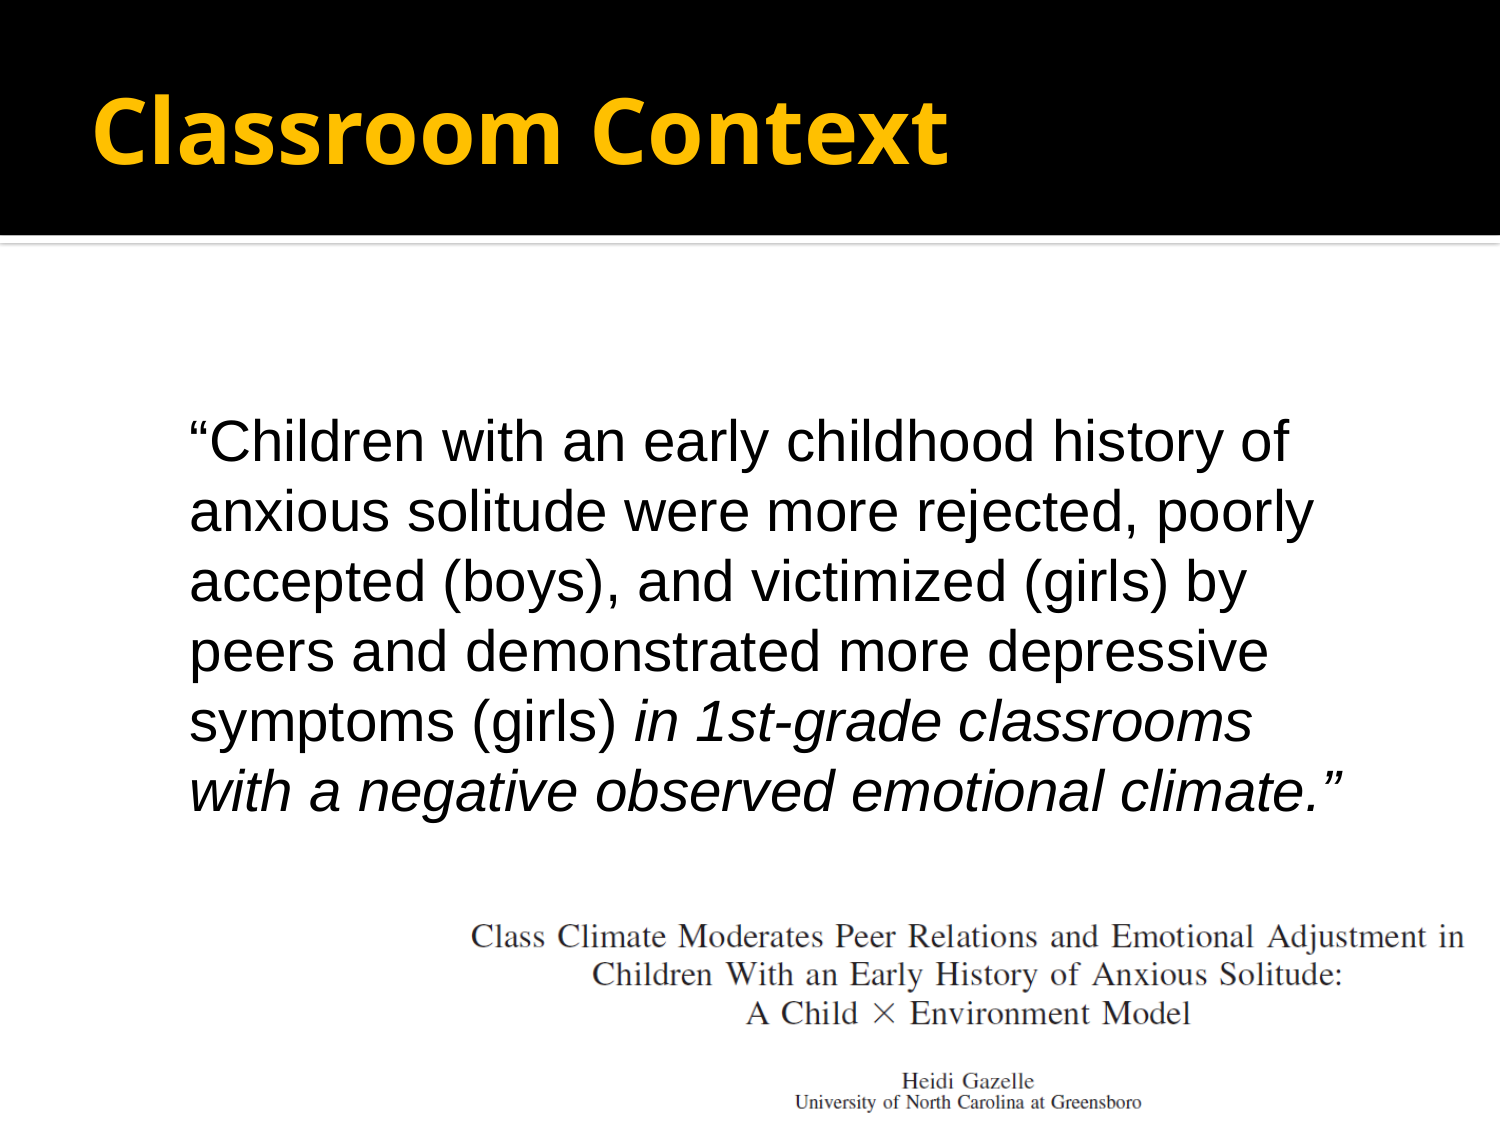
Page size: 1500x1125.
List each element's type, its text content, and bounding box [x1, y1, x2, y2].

text_box “Children with an early childhood history of anxious solitude were more rejected, poorly accepted (boys), and victimized (girls) by peers and demonstrated more depressive symptoms (girls) in 1st-grade classrooms with a negative observed emotional climate.” [174, 395, 1375, 831]
title Classroom Context [75, 25, 1425, 231]
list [406, 888, 1500, 1125]
